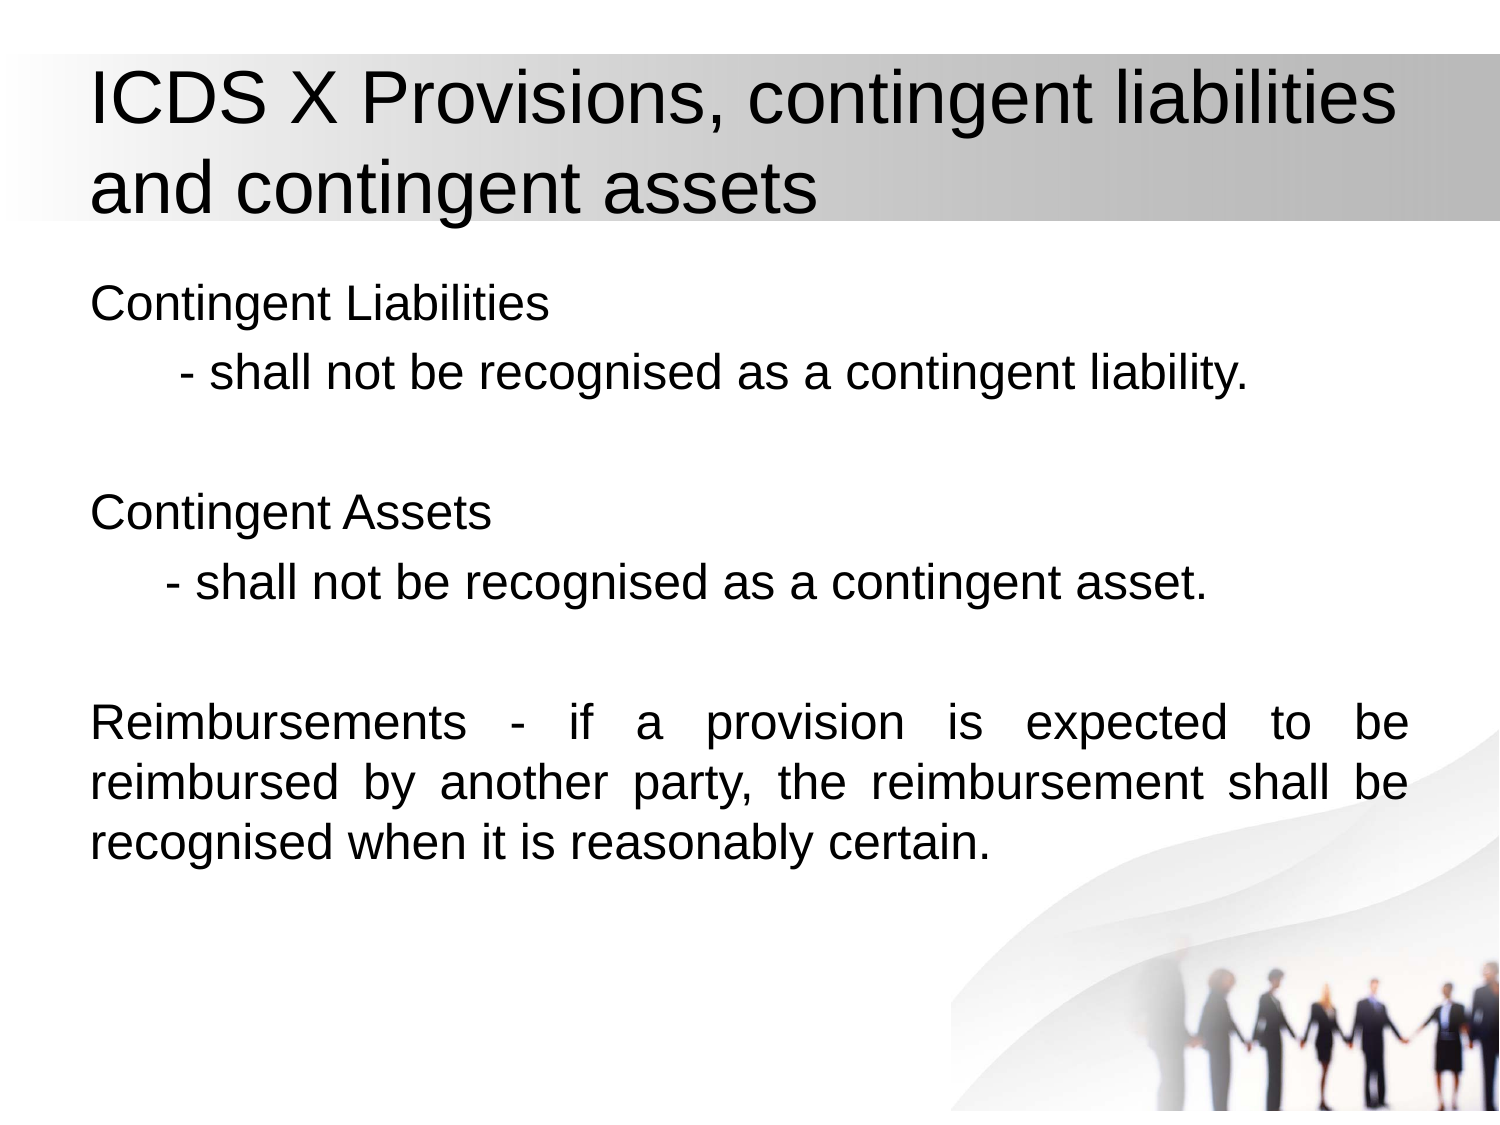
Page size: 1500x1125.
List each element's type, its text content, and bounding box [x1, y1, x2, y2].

title ICDS X Provisions, contingent liabilities and contingent assets [74, 44, 1426, 233]
list Contingent Liabilities - shall not be recognised as a contingent liability. Contingent Assets - shall not be recognised as a contingent asset. Reimbursements - if a provision is expected to be reimbursed by another party, the reimbursement shall be recognised when it is reasonably certain. [74, 262, 1426, 1006]
picture [951, 728, 1499, 1111]
